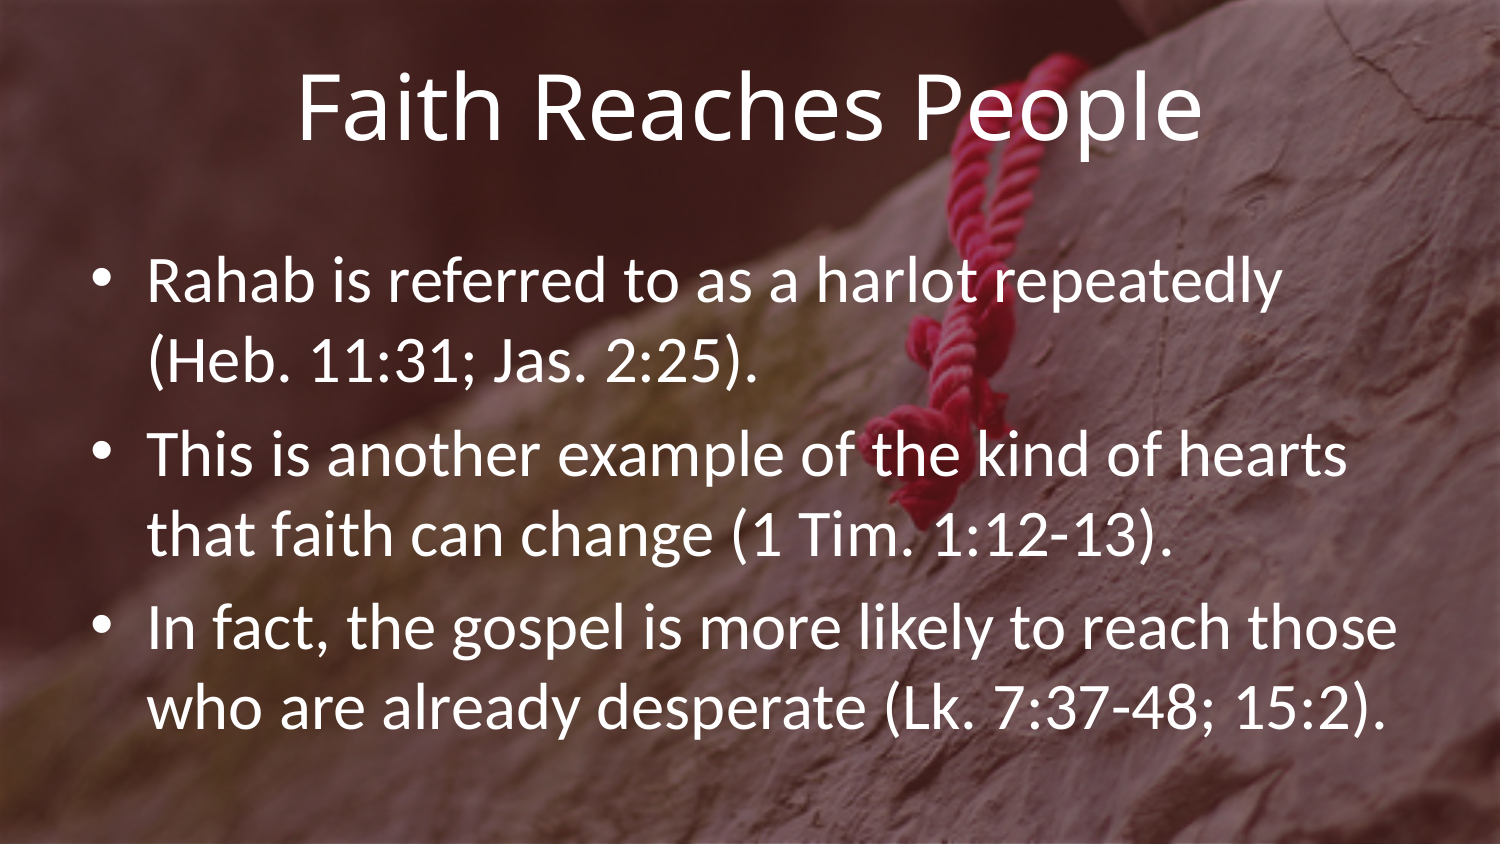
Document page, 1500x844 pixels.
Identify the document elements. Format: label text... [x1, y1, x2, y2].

list Rahab is referred to as a harlot repeatedly (Heb. 11:31; Jas. 2:25). This is another example of the kind of hearts that faith can change (1 Tim. 1:12-13). In fact, the gospel is more likely to reach those who are already desperate (Lk. 7:37-48; 15:2). [75, 228, 1425, 799]
title Faith Reaches People [75, 33, 1425, 175]
